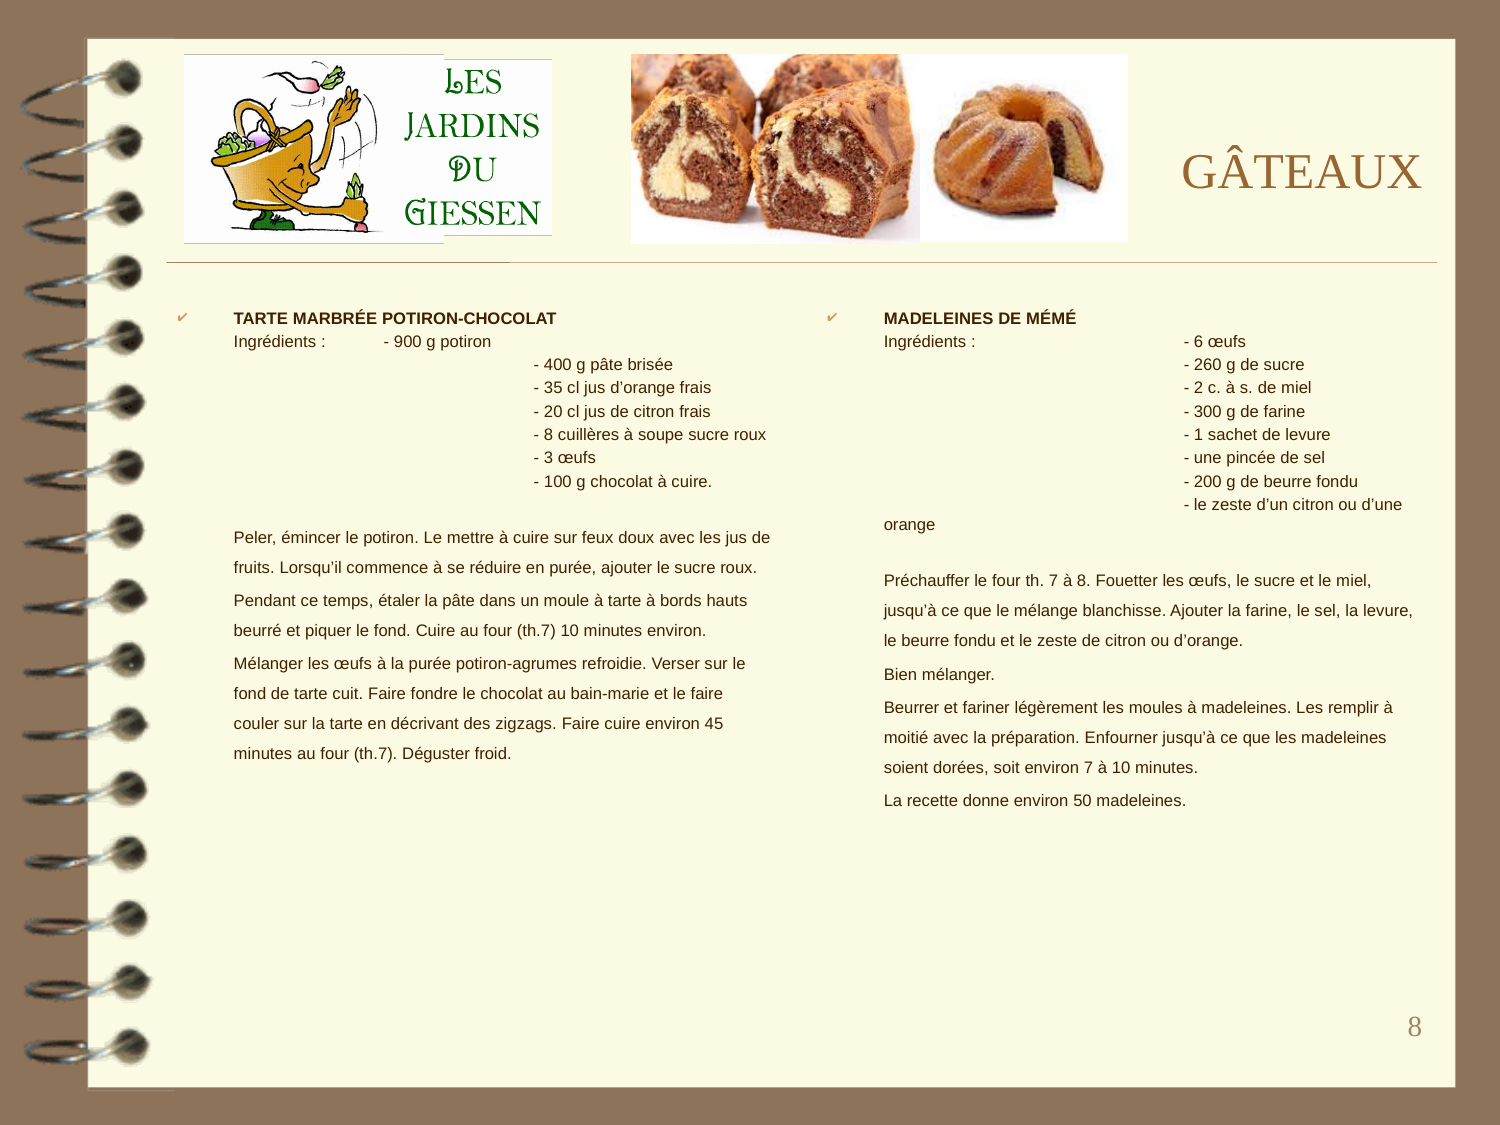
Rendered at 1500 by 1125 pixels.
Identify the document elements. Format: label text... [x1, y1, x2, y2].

picture [0, 0, 175, 1125]
title GÂTEAUX [162, 74, 1438, 263]
list TARTE MARBRÉE POTIRON-CHOCOLAT Ingrédients : - 900 g potiron - 400 g pâte brisée - 35 cl jus d’orange frais - 20 cl jus de citron frais - 8 cuillères à soupe sucre roux - 3 œufs - 100 g chocolat à cuire. Peler, émincer le potiron. Le mettre à cuire sur feux doux avec les jus de fruits. Lorsqu’il commence à se réduire en purée, ajouter le sucre roux. Pendant ce temps, étaler la pâte dans un moule à tarte à bords hauts beurré et piquer le fond. Cuire au four (th.7) 10 minutes environ. Mélanger les œufs à la purée potiron-agrumes refroidie. Verser sur le fond de tarte cuit. Faire fondre le chocolat au bain-marie et le faire couler sur la tarte en décrivant des zigzags. Faire cuire environ 45 minutes au four (th.7). Déguster froid. [162, 299, 788, 976]
picture [631, 54, 1128, 244]
picture [182, 54, 552, 244]
list MADELEINES DE MÉMÉ Ingrédients : - 6 œufs - 260 g de sucre - 2 c. à s. de miel - 300 g de farine - 1 sachet de levure - une pincée de sel - 200 g de beurre fondu - le zeste d’un citron ou d’une orange Préchauffer le four th. 7 à 8. Fouetter les œufs, le sucre et le miel, jusqu’à ce que le mélange blanchisse. Ajouter la farine, le sel, la levure, le beurre fondu et le zeste de citron ou d’orange. Bien mélanger. Beurrer et fariner légèrement les moules à madeleines. Les remplir à moitié avec la préparation. Enfourner jusqu’à ce que les madeleines soient dorées, soit environ 7 à 10 minutes. La recette donne environ 50 madeleines. [812, 299, 1438, 976]
slide_number 8 [1124, 999, 1438, 1076]
